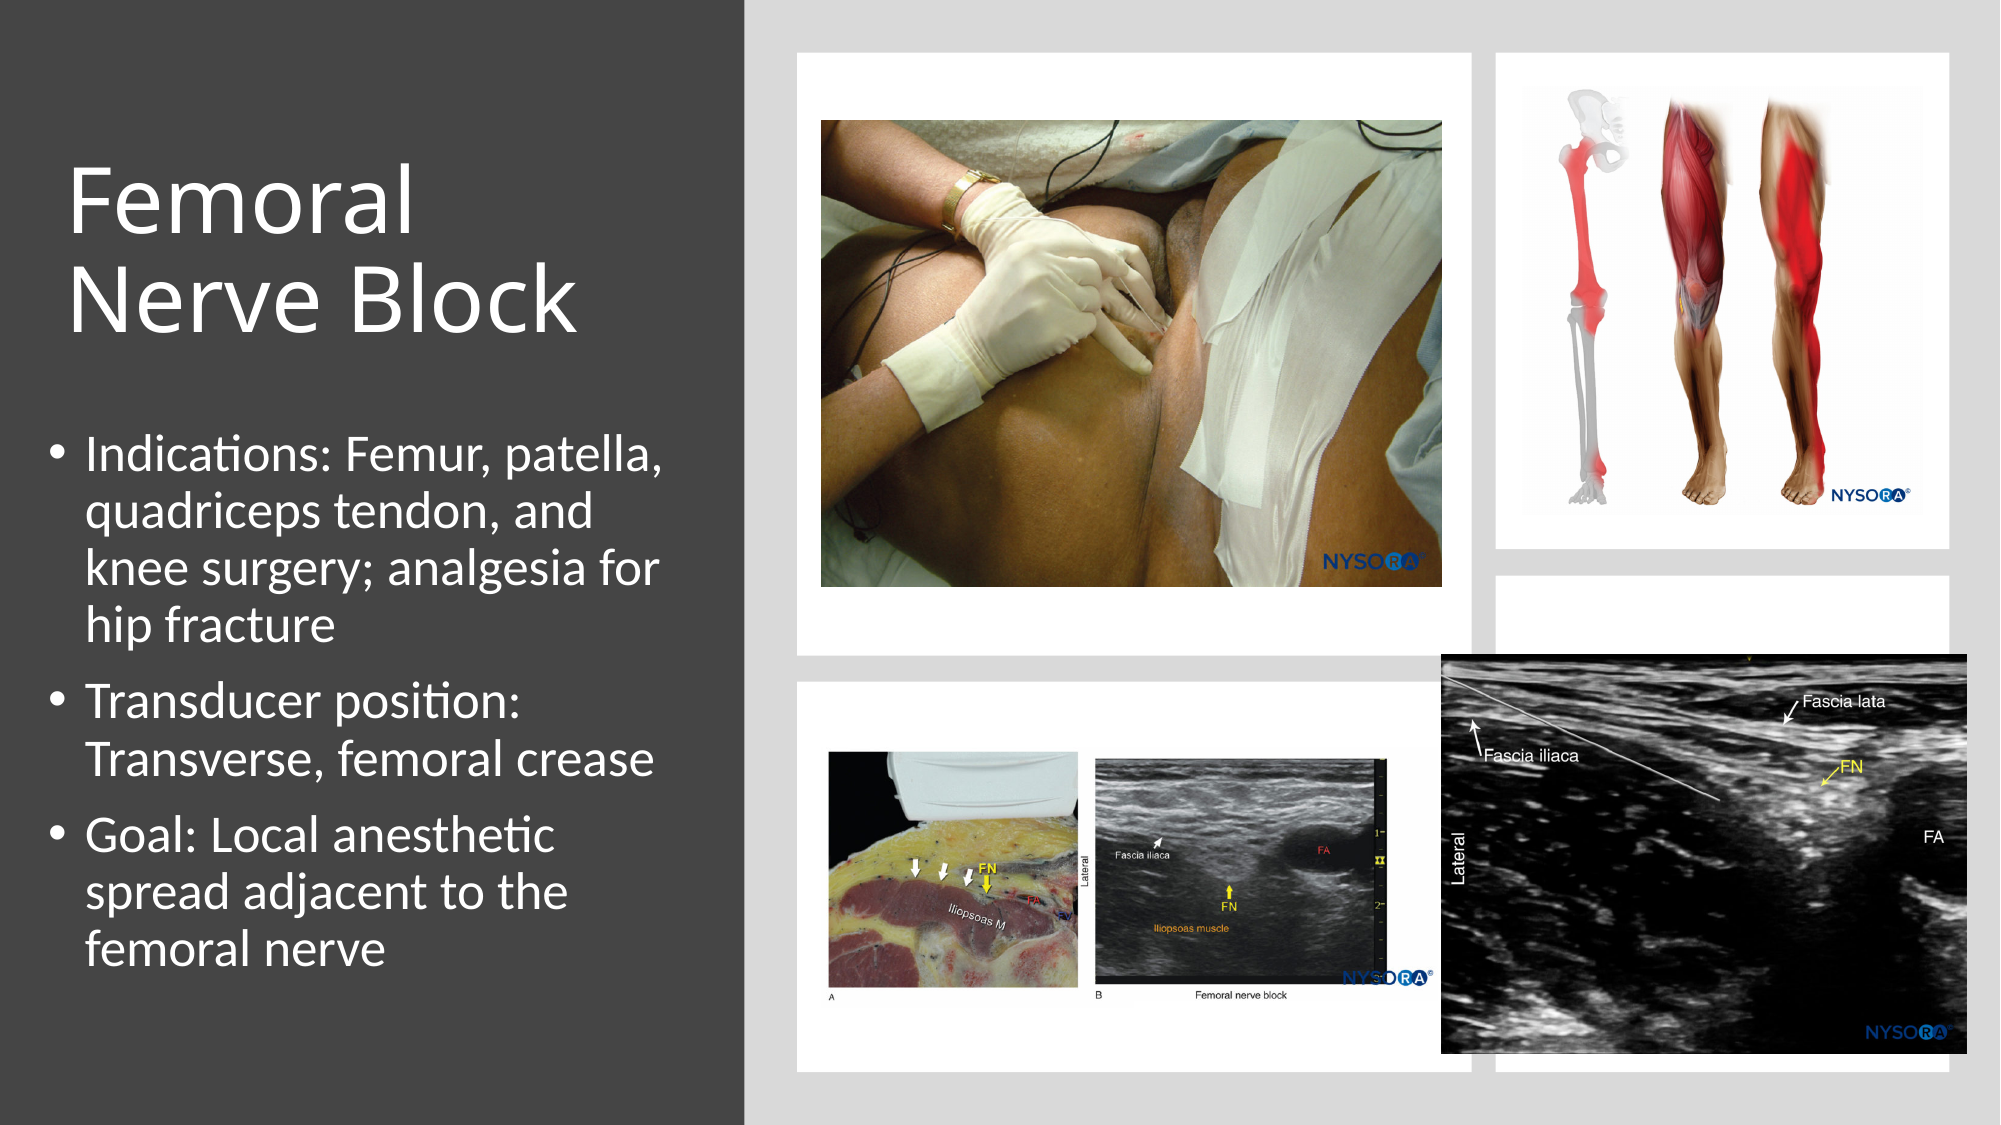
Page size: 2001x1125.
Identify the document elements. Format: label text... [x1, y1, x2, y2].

text_box [1495, 52, 1950, 550]
text_box [796, 681, 1473, 1073]
picture [821, 120, 1442, 587]
picture [1522, 86, 1923, 515]
text_box [1495, 575, 1950, 654]
text_box [1495, 1054, 1950, 1073]
picture [821, 654, 1967, 1054]
text_box [796, 52, 1473, 657]
text_box [743, 0, 2000, 1125]
title Femoral Nerve Block [50, 118, 688, 389]
list Indications: Femur, patella, quadriceps tendon, and knee surgery; analgesia for hip fracture Transducer position: Transverse, femoral crease Goal: Local anesthetic spread adjacent to the femoral nerve [33, 418, 688, 1033]
